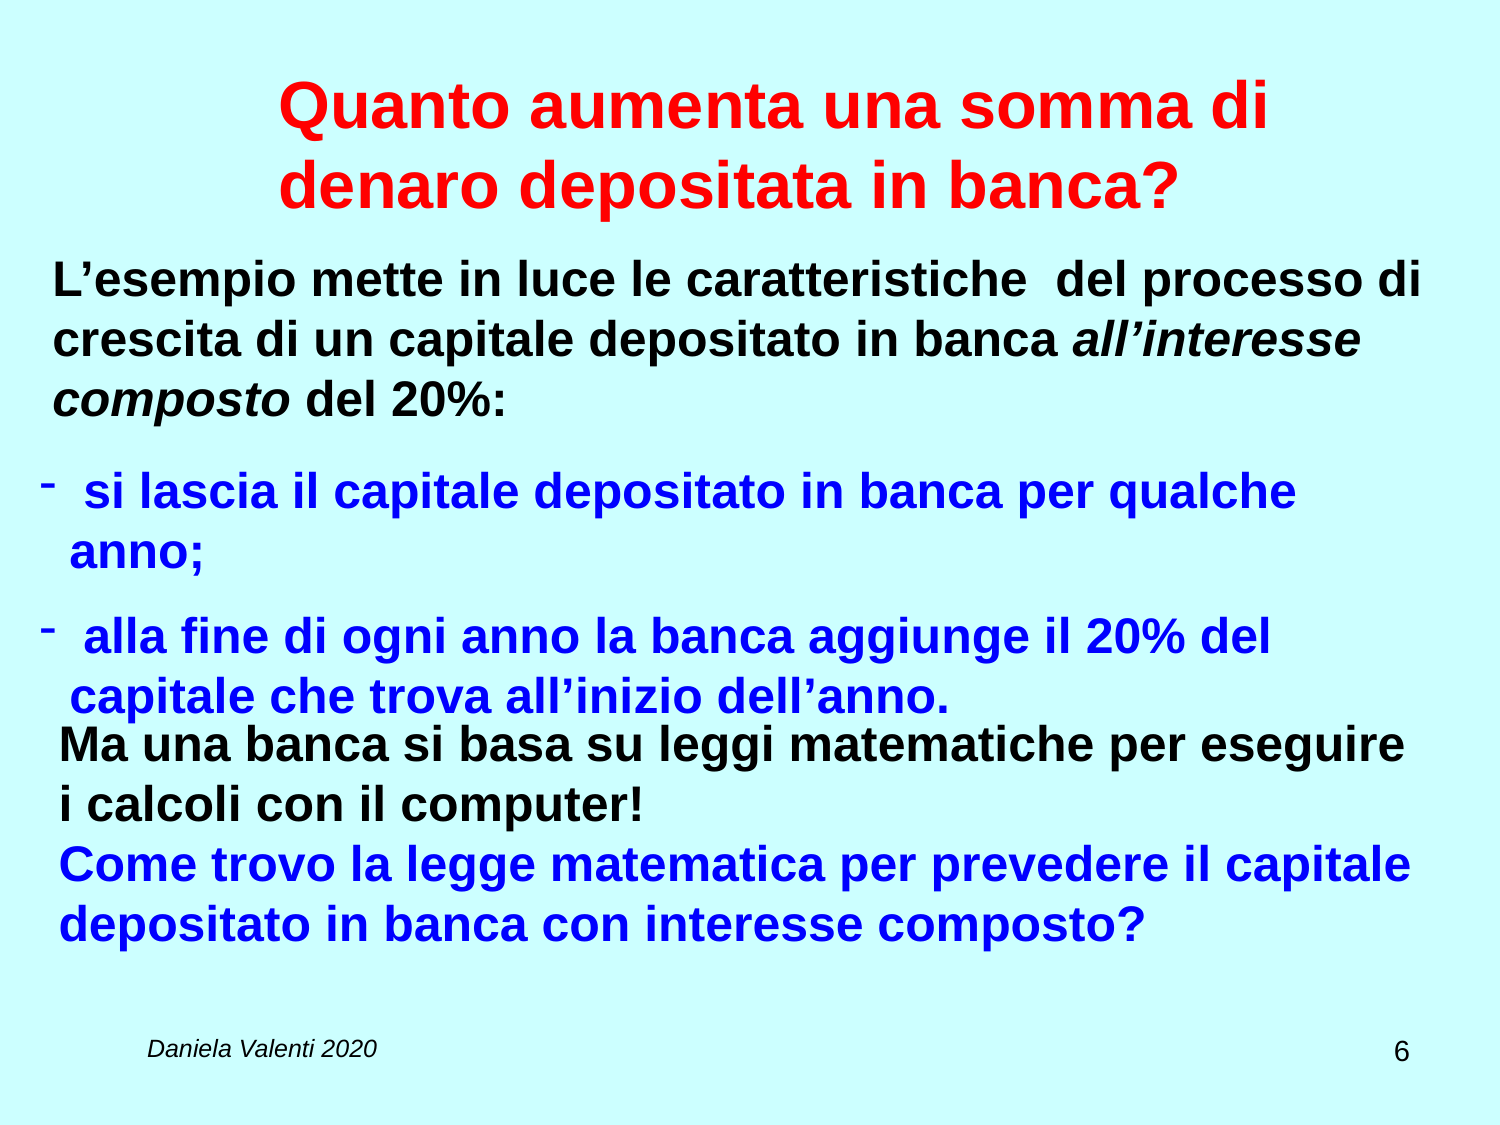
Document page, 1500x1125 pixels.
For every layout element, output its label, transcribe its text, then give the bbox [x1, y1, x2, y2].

text_box Quanto aumenta una somma di denaro depositata in banca? [263, 54, 1320, 230]
text_box Ma una banca si basa su leggi matematiche per eseguire i calcoli con il computer! Come trovo la legge matematica per prevedere il capitale depositato in banca con interesse composto? [43, 732, 1444, 959]
text_box L’esempio mette in luce le caratteristiche del processo di crescita di un capitale depositato in banca all’interesse composto del 20%: [37, 238, 1475, 434]
text_box si lascia il capitale depositato in banca per qualche anno; alla fine di ogni anno la banca aggiunge il 20% del capitale che trova all’inizio dell’anno. [24, 451, 1463, 732]
footer Daniela Valenti 2020 [24, 1024, 501, 1104]
slide_number 6 [1074, 1024, 1426, 1103]
